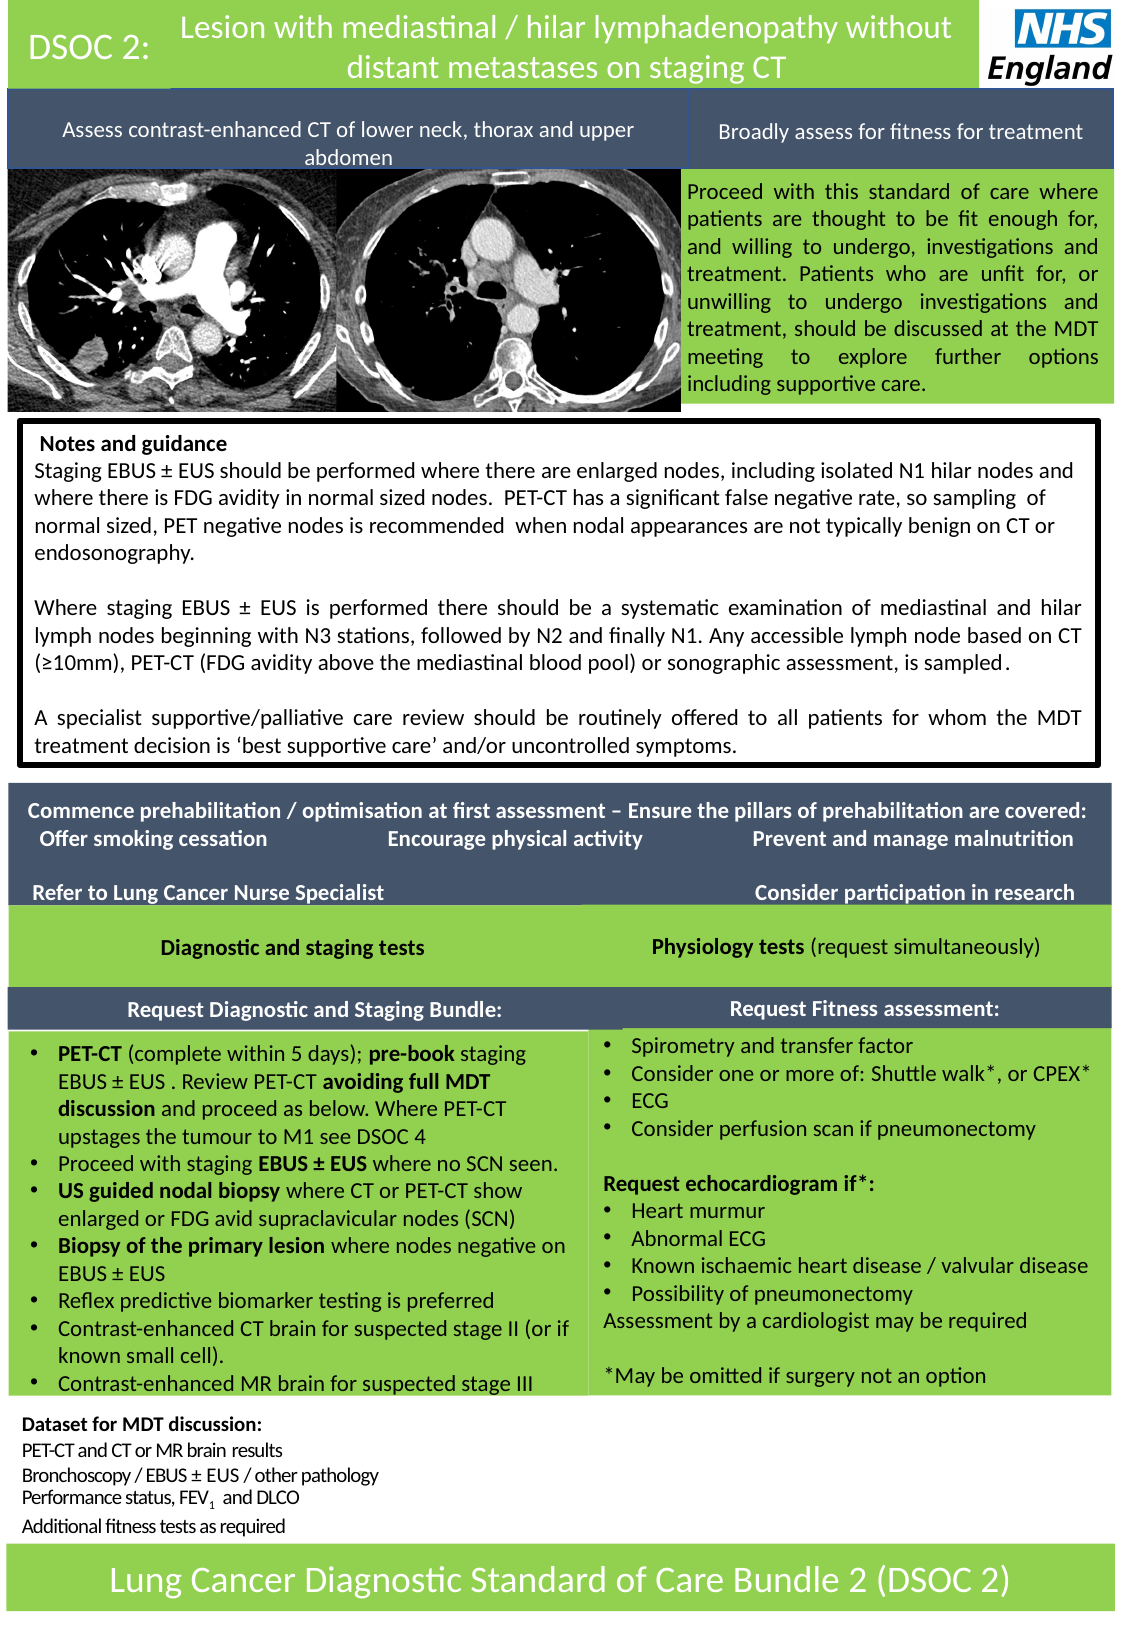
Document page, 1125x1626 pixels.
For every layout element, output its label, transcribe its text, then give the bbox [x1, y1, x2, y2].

text_box Commence prehabilitation / optimisation at first assessment – Ensure the pillars of prehabilitation are covered: Offer smoking cessation Encourage physical activity Prevent and manage malnutrition Refer to Lung Cancer Nurse Specialist Consider participation in research [8, 782, 1112, 905]
text_box Request Diagnostic and Staging Bundle: [7, 987, 623, 1030]
text_box Lesion with mediastinal / hilar lymphadenopathy without distant metastases on staging CT [171, 0, 980, 88]
text_box Spirometry and transfer factor Consider one or more of: Shuttle walk*, or CPEX* ECG Consider perfusion scan if pneumonectomy Request echocardiogram if*: Heart murmur Abnormal ECG Known ischaemic heart disease / valvular disease Possibility of pneumonectomy Assessment by a cardiologist may be required *May be omitted if surgery not an option [588, 1029, 1112, 1396]
text_box Notes and guidance Staging EBUS ± EUS should be performed where there are enlarged nodes, including isolated N1 hilar nodes and where there is FDG avidity in normal sized nodes. PET-CT has a significant false negative rate, so sampling of normal sized, PET negative nodes is recommended when nodal appearances are not typically benign on CT or endosonography. Where staging EBUS ± EUS is performed there should be a systematic examination of mediastinal and hilar lymph nodes beginning with N3 stations, followed by N2 and finally N1. Any accessible lymph node based on CT (≥10mm), PET-CT (FDG avidity above the mediastinal blood pool) or sonographic assessment, is sampled. A specialist supportive/palliative care review should be routinely offered to all patients for whom the MDT treatment decision is ‘best supportive care’ and/or uncontrolled symptoms. [19, 420, 1099, 765]
text_box [5, 425, 1113, 781]
text_box Assess contrast-enhanced CT of lower neck, thorax and upper abdomen [7, 88, 690, 169]
picture [7, 169, 681, 412]
text_box DSOC 2: [8, 0, 171, 89]
text_box Request Fitness assessment: [623, 987, 1112, 1029]
picture [986, 8, 1114, 88]
text_box Physiology tests (request simultaneously) [581, 904, 1112, 987]
text_box Proceed with this standard of care where patients are thought to be fit enough for, and willing to undergo, investigations and treatment. Patients who are unfit for, or unwilling to undergo investigations and treatment, should be discussed at the MDT meeting to explore further options including supportive care. [681, 169, 1115, 404]
text_box Lung Cancer Diagnostic Standard of Care Bundle 2 (DSOC 2) [6, 1543, 1115, 1612]
text_box PET-CT (complete within 5 days); pre-book staging EBUS ± EUS . Review PET-CT avoiding full MDT discussion and proceed as below. Where PET-CT upstages the tumour to M1 see DSOC 4 Proceed with staging EBUS ± EUS where no SCN seen. US guided nodal biopsy where CT or PET-CT show enlarged or FDG avid supraclavicular nodes (SCN) Biopsy of the primary lesion where nodes negative on EBUS ± EUS Reflex predictive biomarker testing is preferred Contrast-enhanced CT brain for suspected stage II (or if known small cell). Contrast-enhanced MR brain for suspected stage III [8, 1031, 588, 1396]
text_box Diagnostic and staging tests [8, 905, 581, 987]
text_box Dataset for MDT discussion: PET-CT and CT or MR brain results Bronchoscopy / EBUS ± EUS / other pathology Performance status, FEV1 and DLCO Additional fitness tests as required [11, 1403, 1108, 1538]
text_box Broadly assess for fitness for treatment [690, 88, 1114, 169]
